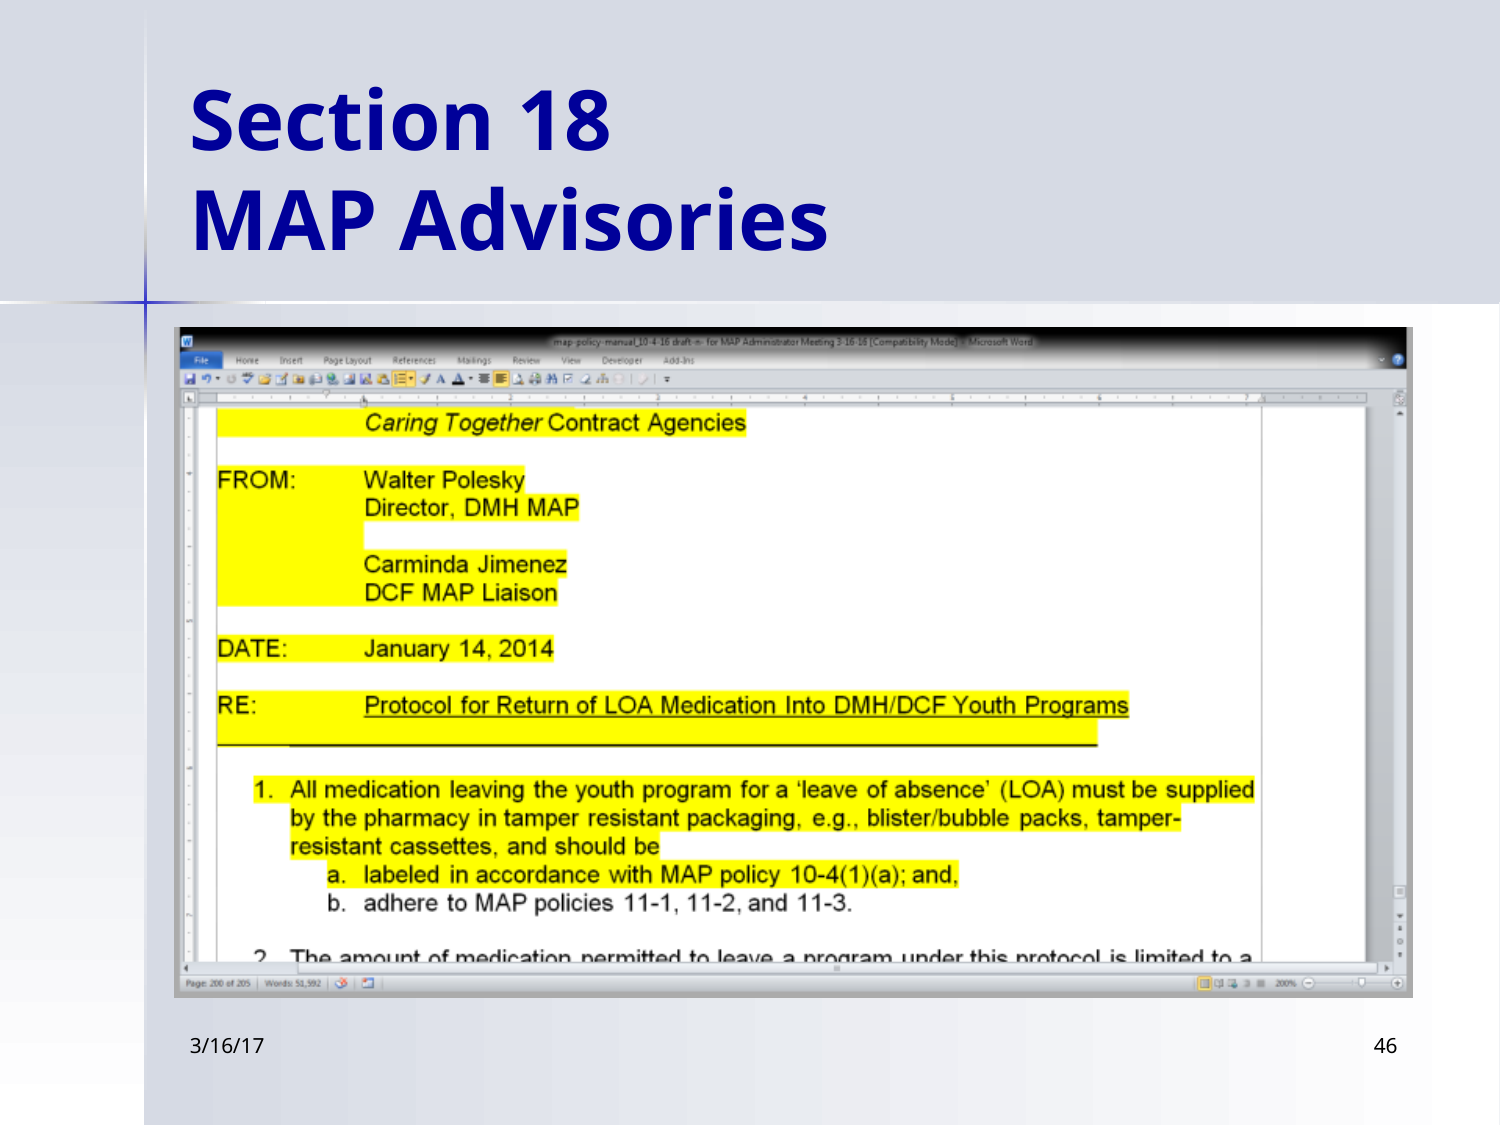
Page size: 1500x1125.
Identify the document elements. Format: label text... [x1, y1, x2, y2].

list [174, 326, 1413, 999]
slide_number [174, 1025, 488, 1100]
title Section 18 MAP Advisories [174, 50, 1413, 285]
slide_number 46 [1100, 1025, 1413, 1100]
